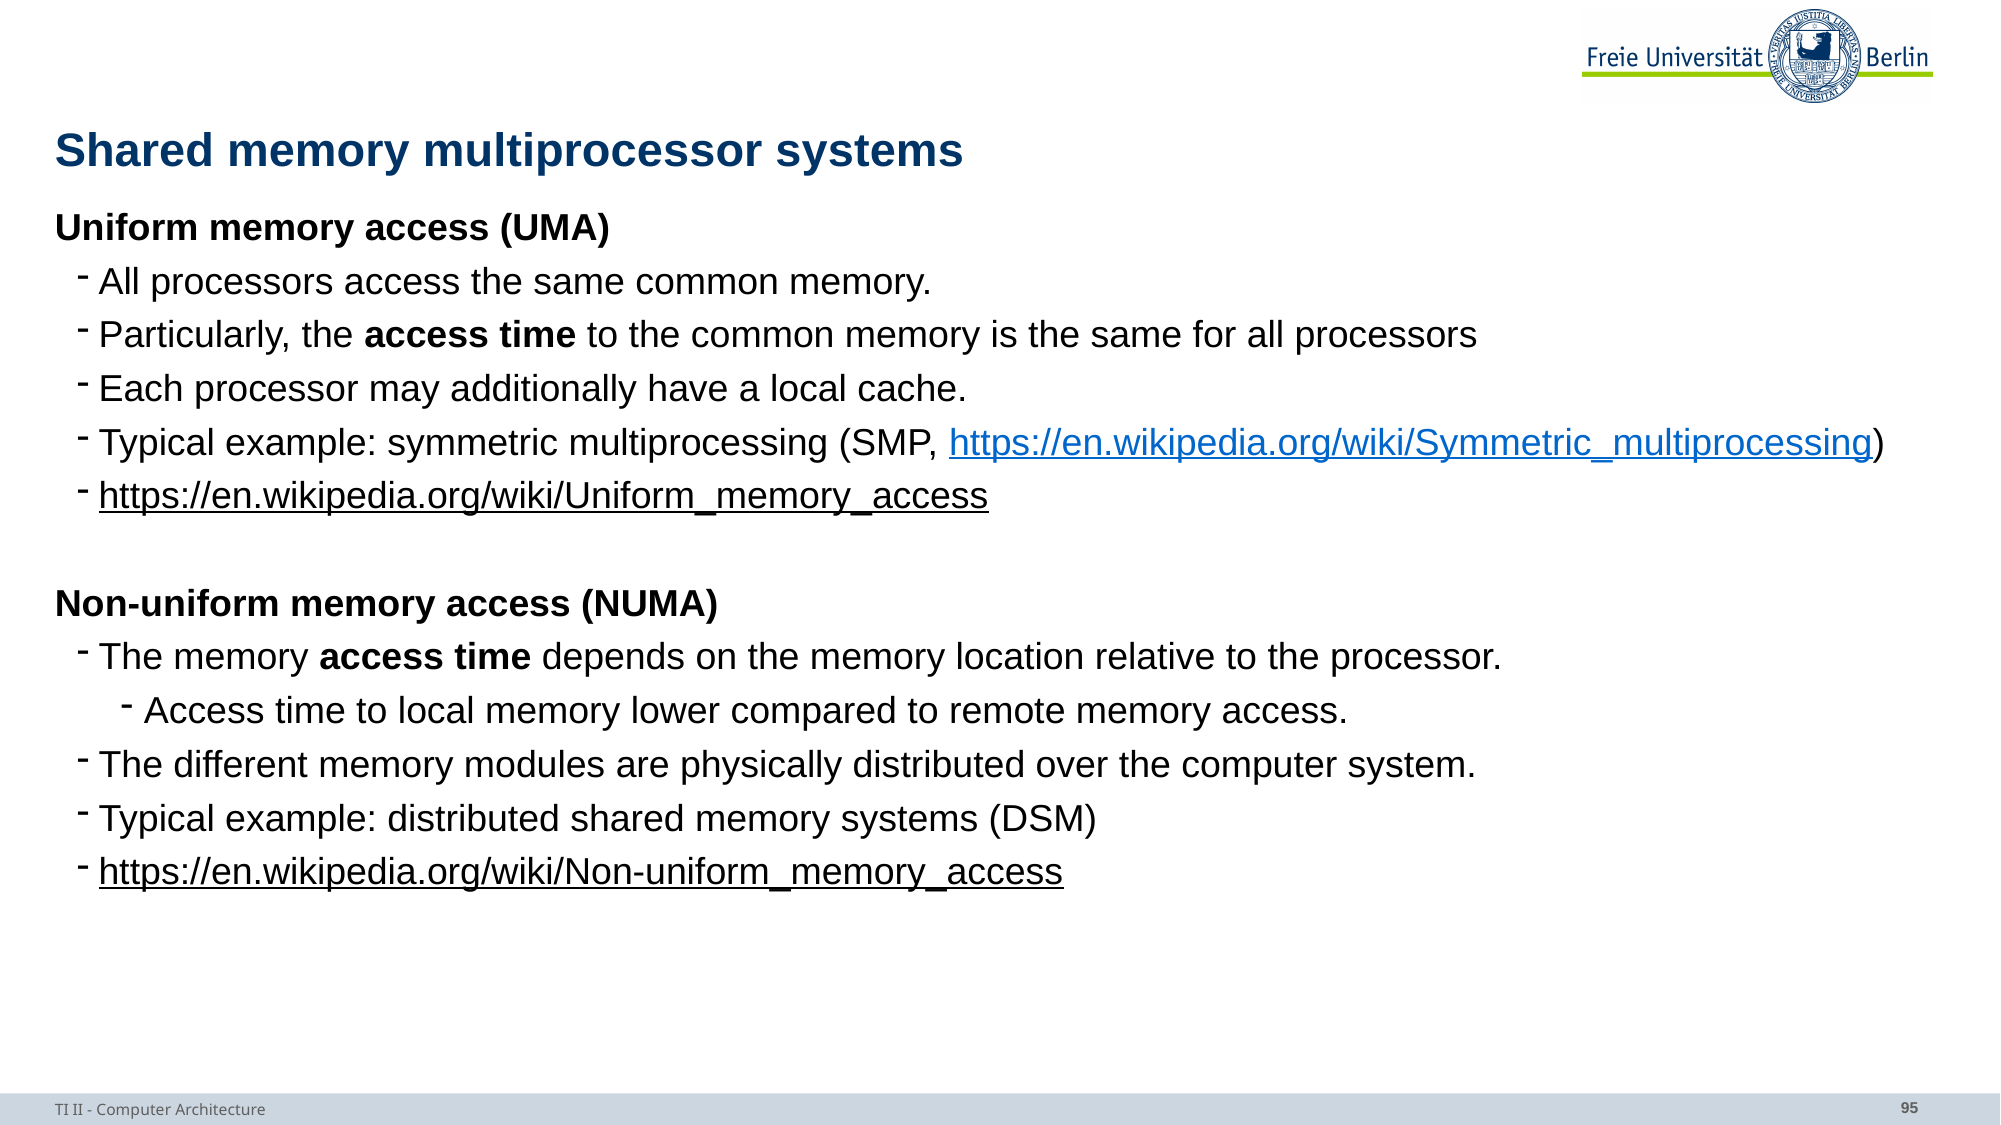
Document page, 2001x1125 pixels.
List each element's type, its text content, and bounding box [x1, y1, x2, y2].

list Uniform memory access (UMA) All processors access the same common memory. Particularly, the access time to the common memory is the same for all processors Each processor may additionally have a local cache. Typical example: symmetric multiprocessing (SMP, https://en.wikipedia.org/wiki/Symmetric_multiprocessing) https://en.wikipedia.org/wiki/Uniform_memory_access Non-uniform memory access (NUMA) The memory access time depends on the memory location relative to the processor. Access time to local memory lower compared to remote memory access. The different memory modules are physically distributed over the computer system. Typical example: distributed shared memory systems (DSM) https://en.wikipedia.org/wiki/Non-uniform_memory_access [54, 201, 1946, 1064]
picture [1582, 9, 1933, 103]
title Shared memory multiprocessor systems [54, 117, 1946, 188]
footer TI II - Computer Architecture [54, 1091, 1363, 1125]
